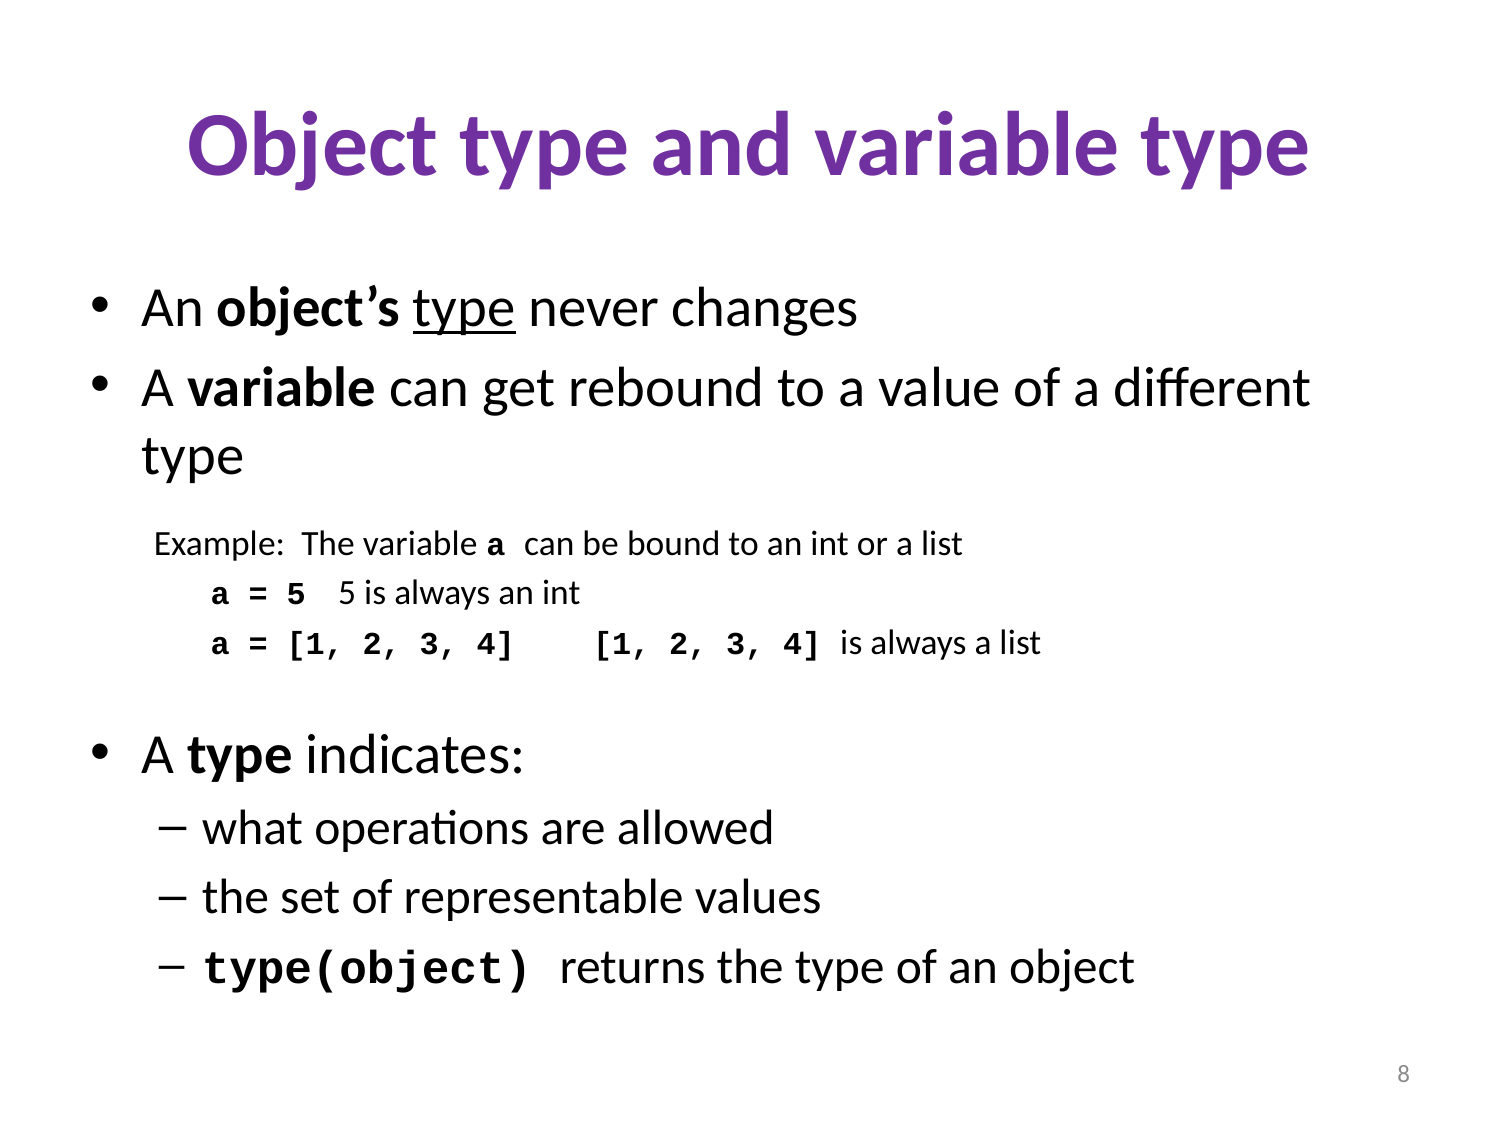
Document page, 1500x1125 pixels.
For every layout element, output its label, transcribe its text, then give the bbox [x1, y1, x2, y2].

title Object type and variable type [75, 45, 1425, 233]
slide_number 8 [1074, 1042, 1425, 1103]
list An object’s type never changes A variable can get rebound to a value of a different type Example: The variable a can be bound to an int or a list a = 5 5 is always an int a = [1, 2, 3, 4] [1, 2, 3, 4] is always a list A type indicates: what operations are allowed the set of representable values type(object) returns the type of an object [75, 262, 1425, 1005]
